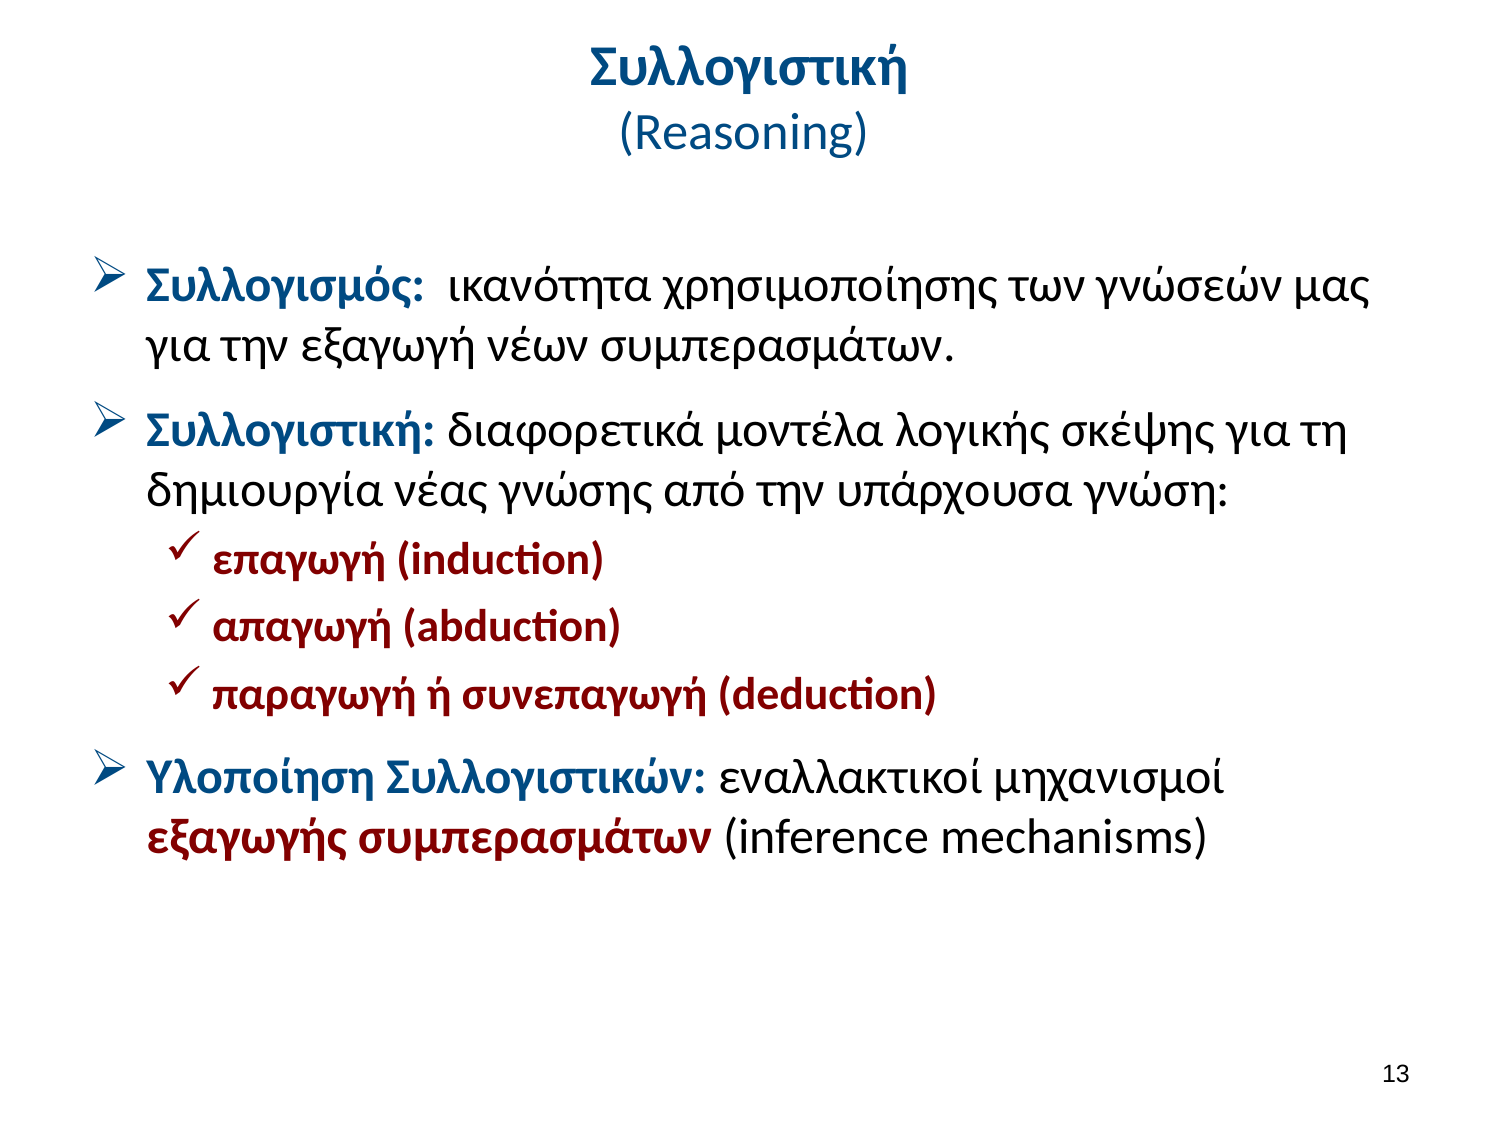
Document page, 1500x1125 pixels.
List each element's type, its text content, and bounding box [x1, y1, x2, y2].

title Συλλογιστική (Reasoning) [0, 19, 1500, 169]
list Συλλογισμός: ικανότητα χρησιμοποίησης των γνώσεών μας για την εξαγωγή νέων συμπερασμάτων. Συλλογιστική: διαφορετικά μοντέλα λογικής σκέψης για τη δημιουργία νέας γνώσης από την υπάρχουσα γνώση: επαγωγή (induction) απαγωγή (abduction) παραγωγή ή συνεπαγωγή (deduction) Υλοποίηση Συλλογιστικών: εναλλακτικοί μηχανισμοί εξαγωγής συμπερασμάτων (inference mechanisms) [75, 243, 1426, 929]
slide_number 12 [1074, 1042, 1425, 1103]
